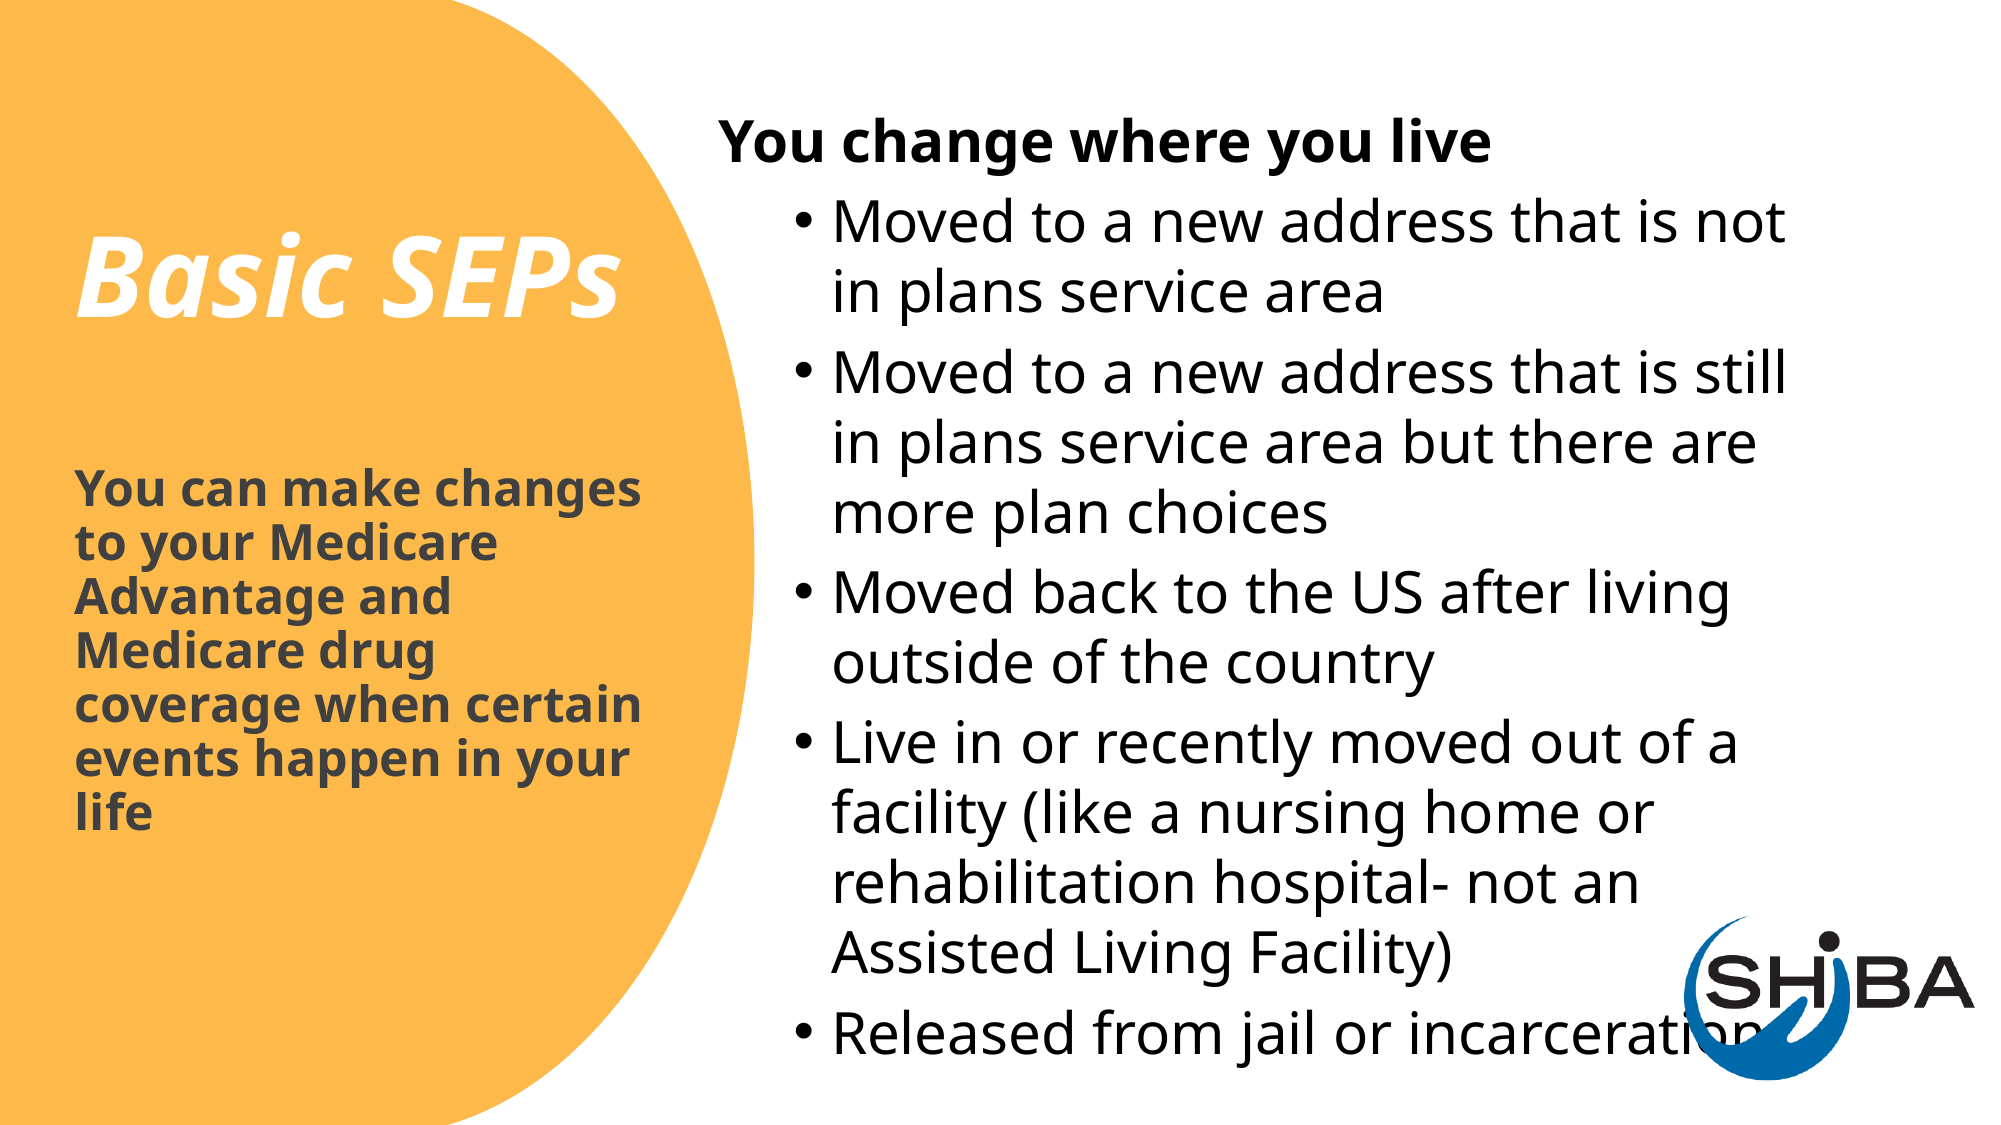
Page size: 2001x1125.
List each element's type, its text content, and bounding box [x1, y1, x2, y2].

text_box Basic SEPs You can make changes to your Medicare Advantage and Medicare drug coverage when certain events happen in your life [59, 270, 667, 873]
picture [1681, 914, 1976, 1081]
list You change where you live Moved to a new address that is not in plans service area Moved to a new address that is still in plans service area but there are more plan choices Moved back to the US after living outside of the country Live in or recently moved out of a facility (like a nursing home or rehabilitation hospital- not an Assisted Living Facility) Released from jail or incarceration [703, 96, 1808, 1028]
text_box [0, 0, 755, 1125]
